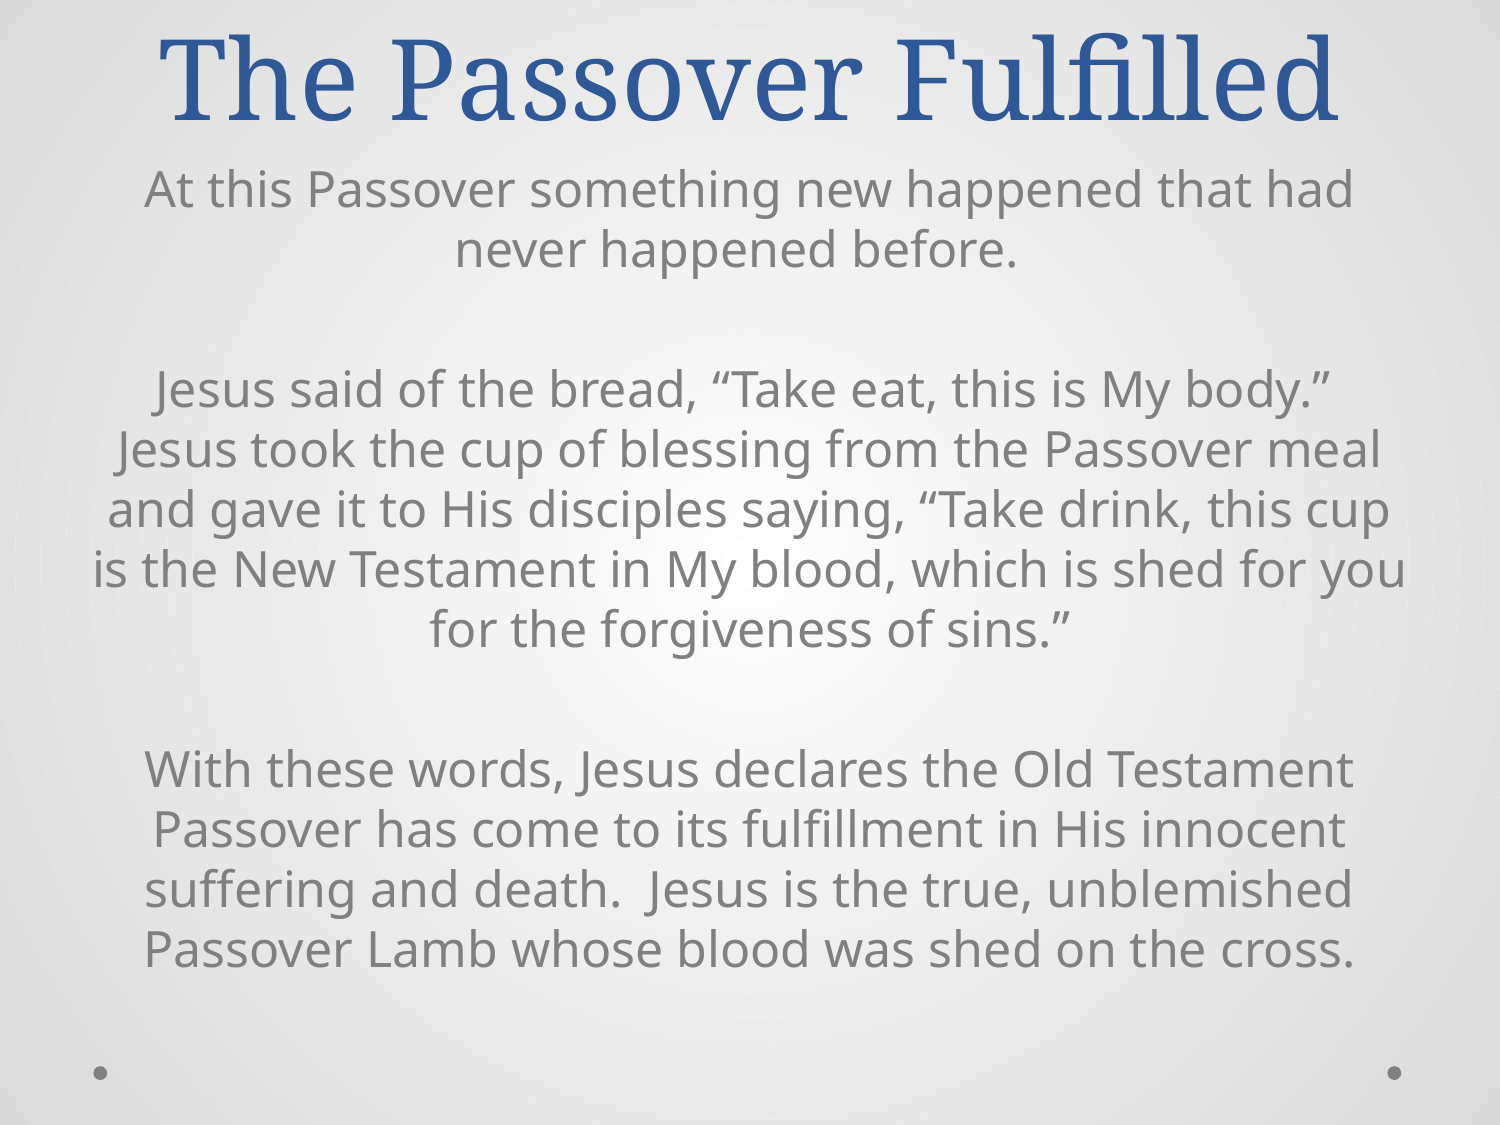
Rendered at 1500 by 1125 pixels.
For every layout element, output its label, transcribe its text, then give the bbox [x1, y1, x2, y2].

list At this Passover something new happened that had never happened before. Jesus said of the bread, “Take eat, this is My body.” Jesus took the cup of blessing from the Passover meal and gave it to His disciples saying, “Take drink, this cup is the New Testament in My blood, which is shed for you for the forgiveness of sins.” With these words, Jesus declares the Old Testament Passover has come to its fulfillment in His innocent suffering and death. Jesus is the true, unblemished Passover Lamb whose blood was shed on the cross. [75, 149, 1425, 1103]
title The Passover Fulfilled [75, 0, 1425, 149]
